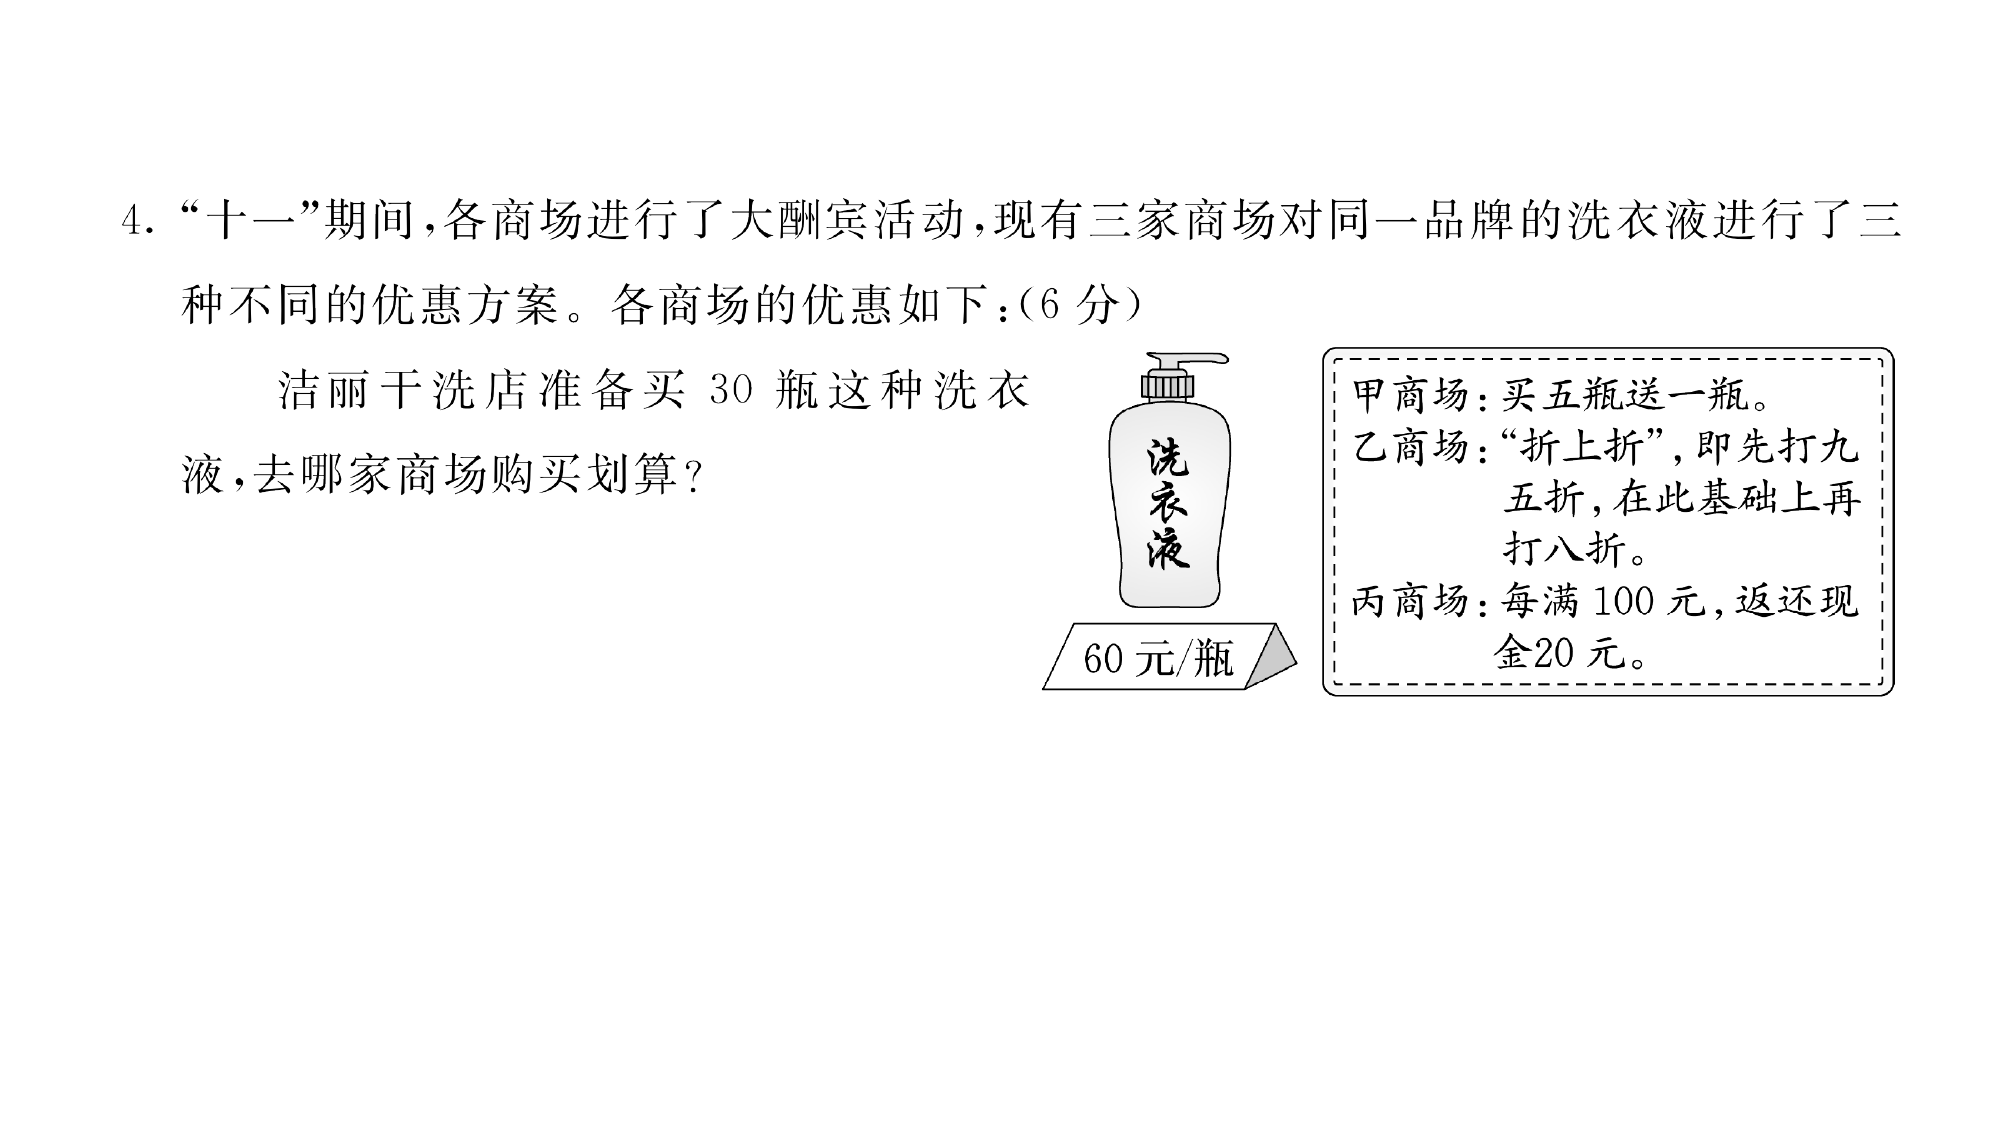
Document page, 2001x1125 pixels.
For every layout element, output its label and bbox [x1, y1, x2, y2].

picture [118, 177, 2000, 1006]
